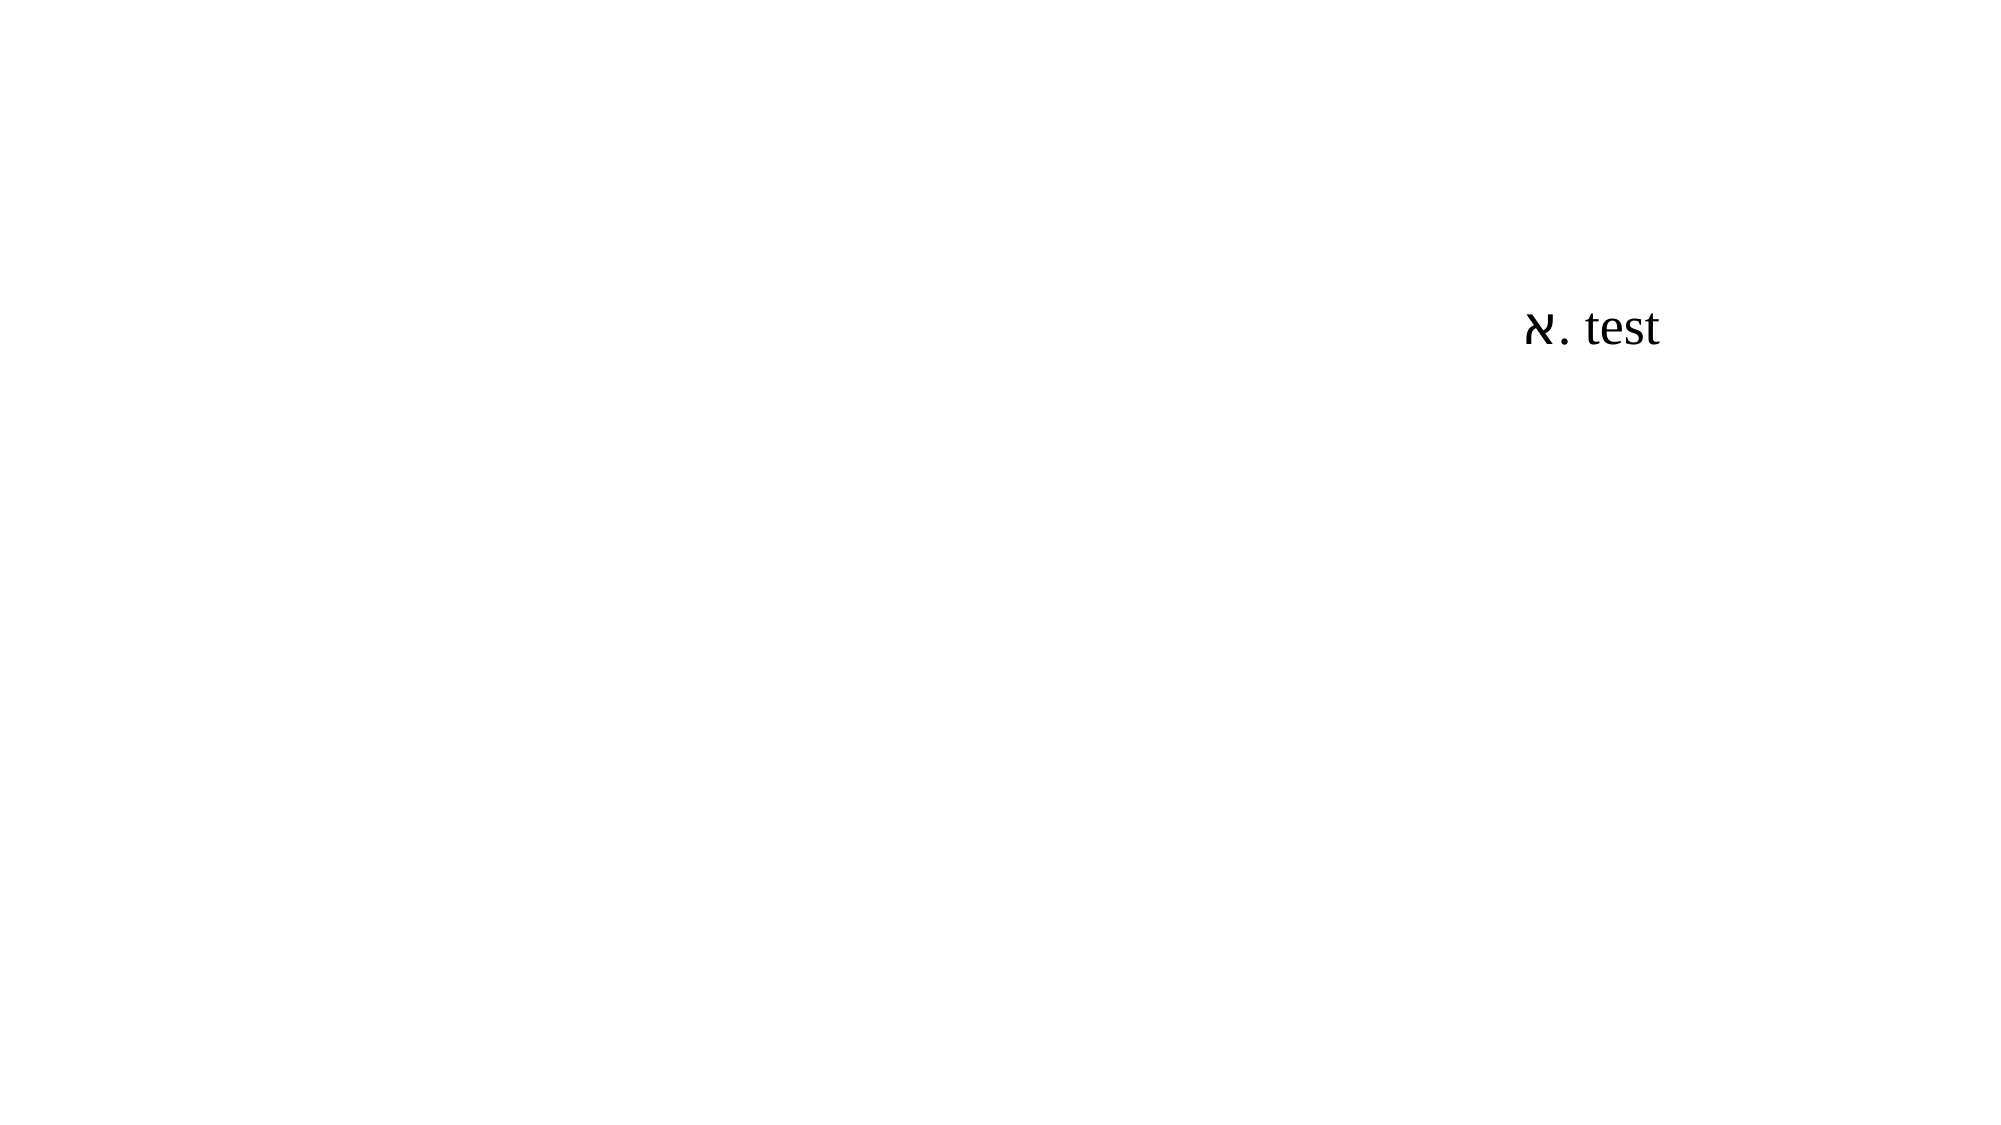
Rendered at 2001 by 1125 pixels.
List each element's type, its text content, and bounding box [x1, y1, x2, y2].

list א. test [287, 249, 1675, 1005]
